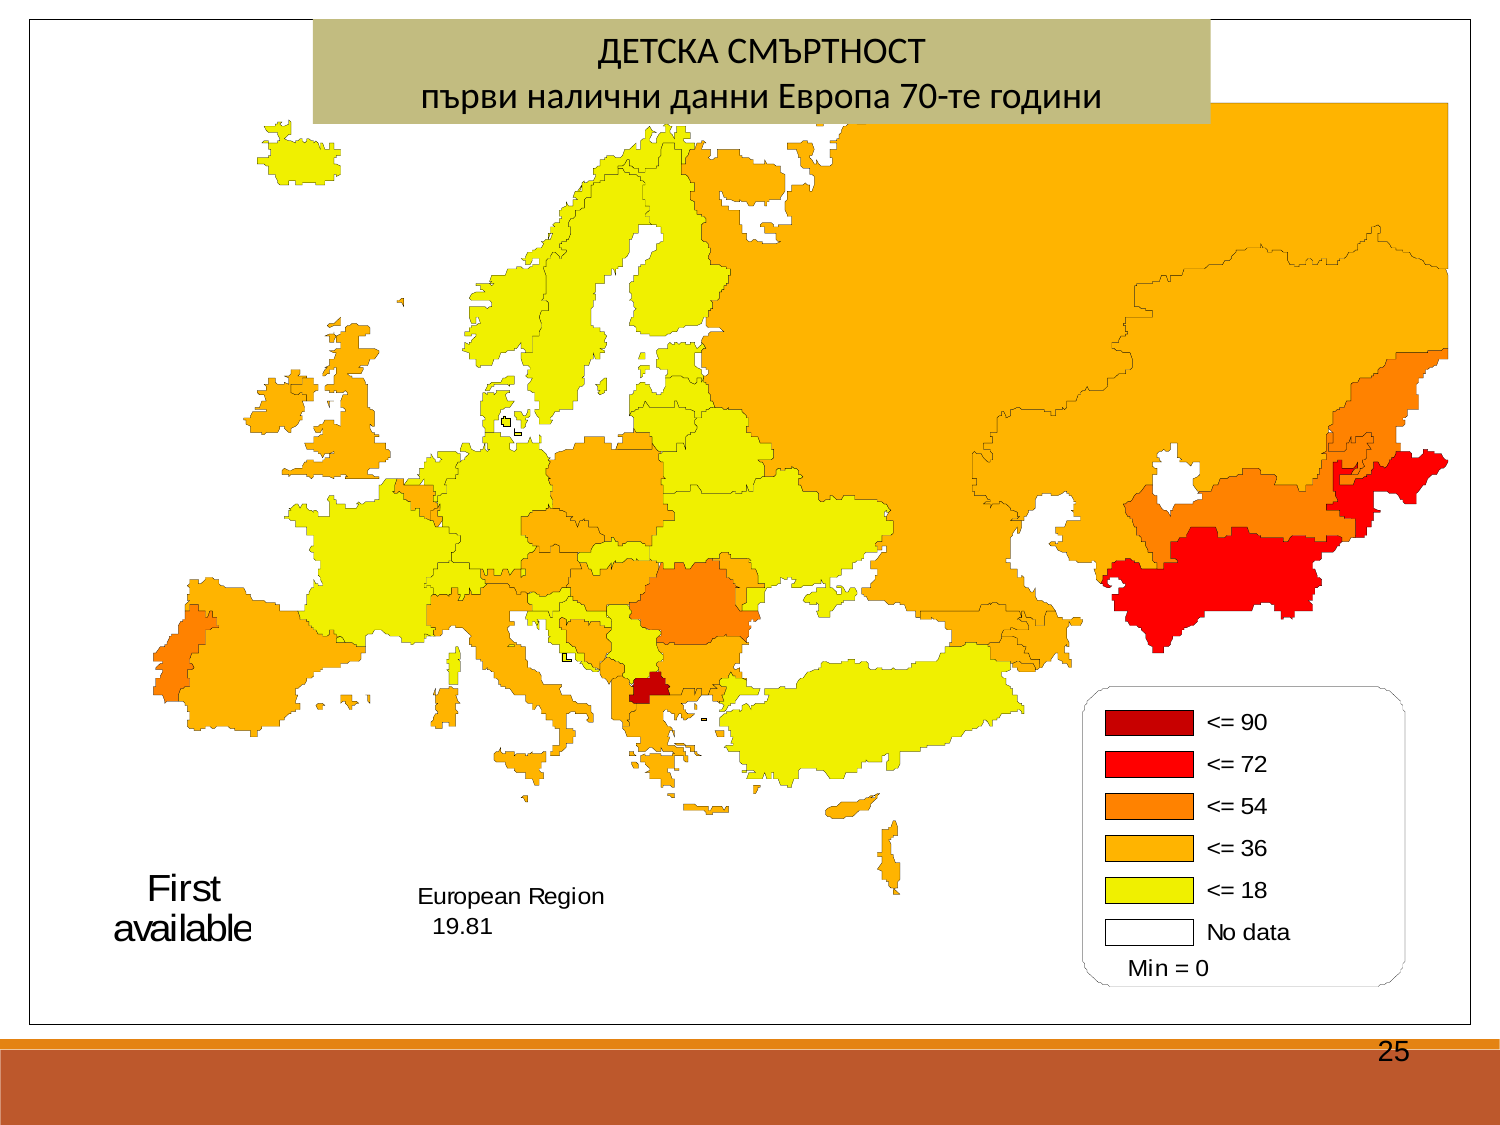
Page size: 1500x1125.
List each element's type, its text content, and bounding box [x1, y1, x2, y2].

picture [28, 18, 1472, 1025]
text_box 25 [1074, 1032, 1425, 1103]
